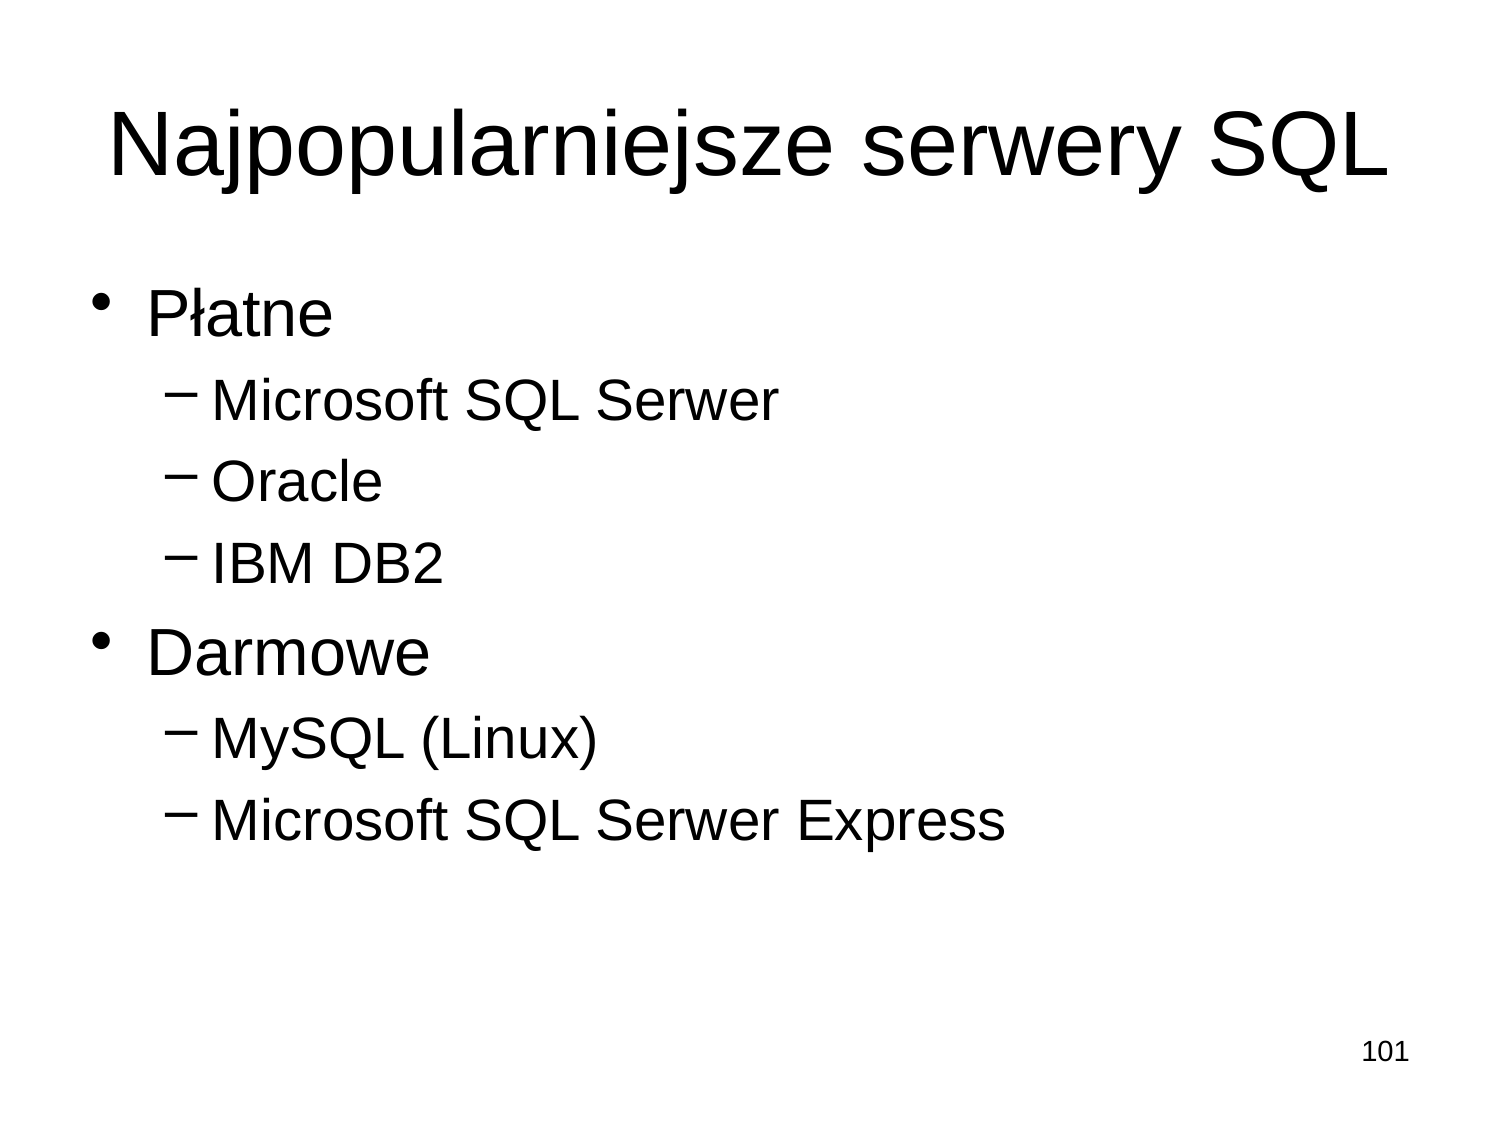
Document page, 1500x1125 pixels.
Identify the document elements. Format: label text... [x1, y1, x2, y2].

slide_number 101 [1074, 1024, 1425, 1103]
list Płatne Microsoft SQL Serwer Oracle IBM DB2 Darmowe MySQL (Linux) Microsoft SQL Serwer Express [75, 262, 1425, 1005]
title Najpopularniejsze serwery SQL [75, 45, 1425, 233]
